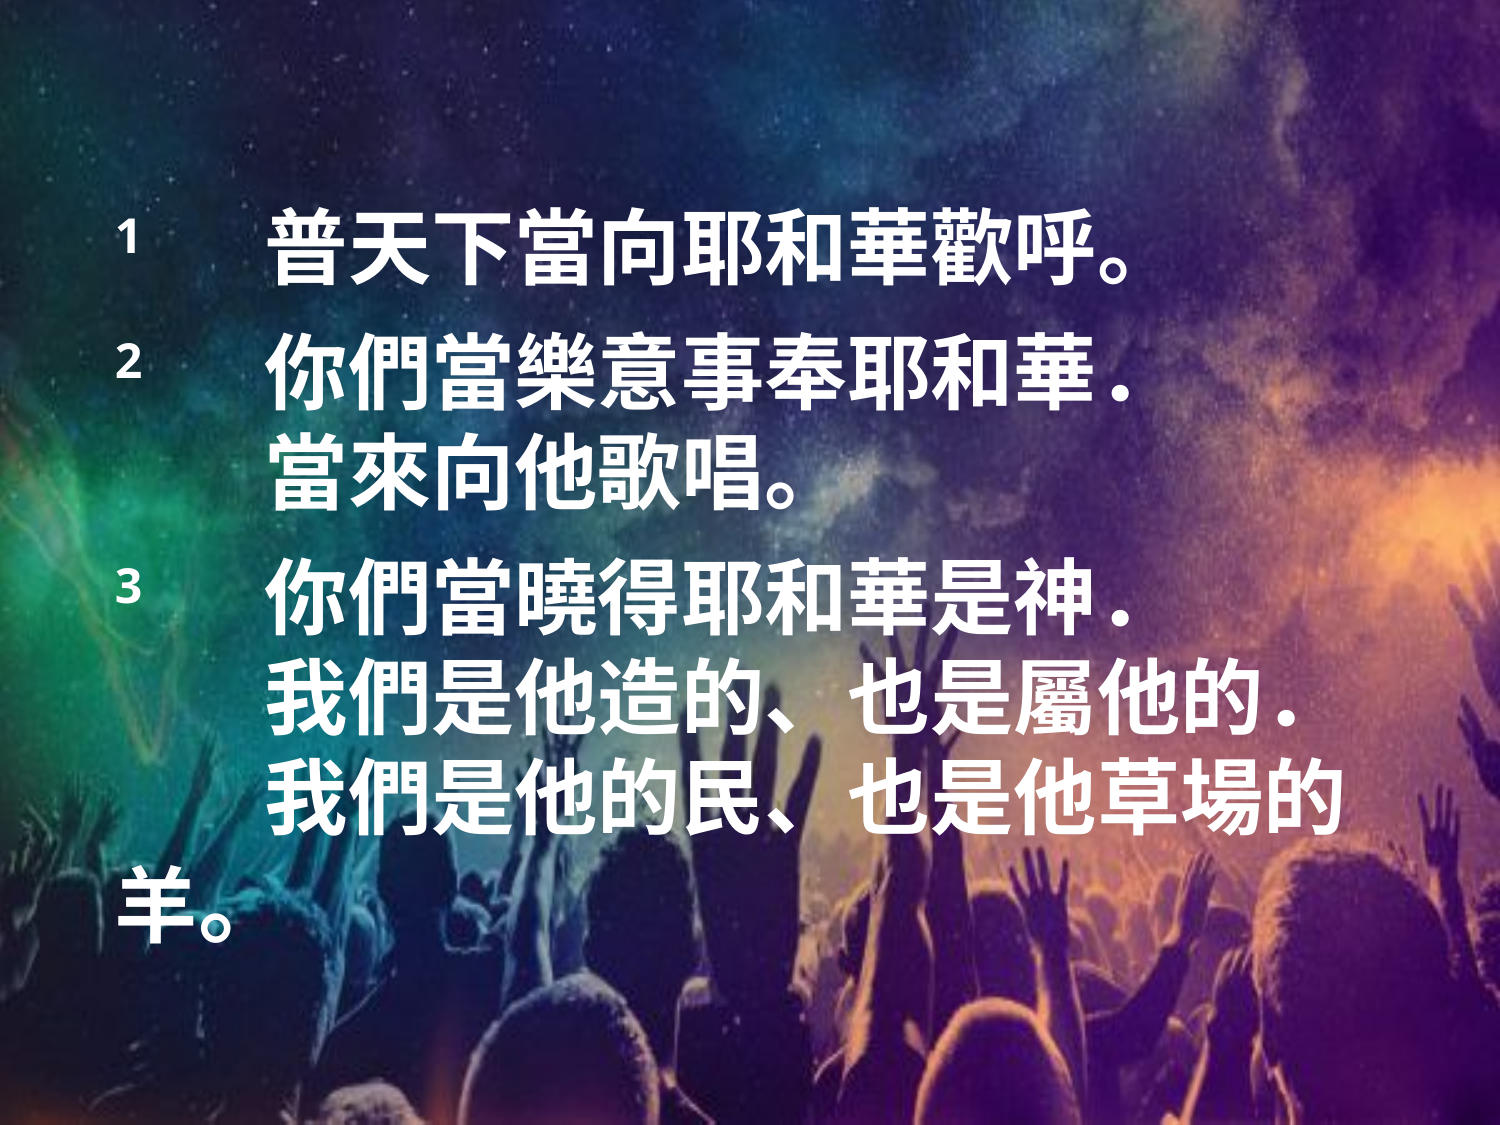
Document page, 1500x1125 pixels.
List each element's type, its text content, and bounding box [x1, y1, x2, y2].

text_box 1 普天下當向耶和華歡呼。 2 你們當樂意事奉耶和華． 當來向他歌唱。 3 你們當曉得耶和華是神． 我們是他造的、也是屬他的． 我們是他的民、也是他草場的羊。 [99, 187, 1475, 963]
picture [0, 0, 1500, 1125]
